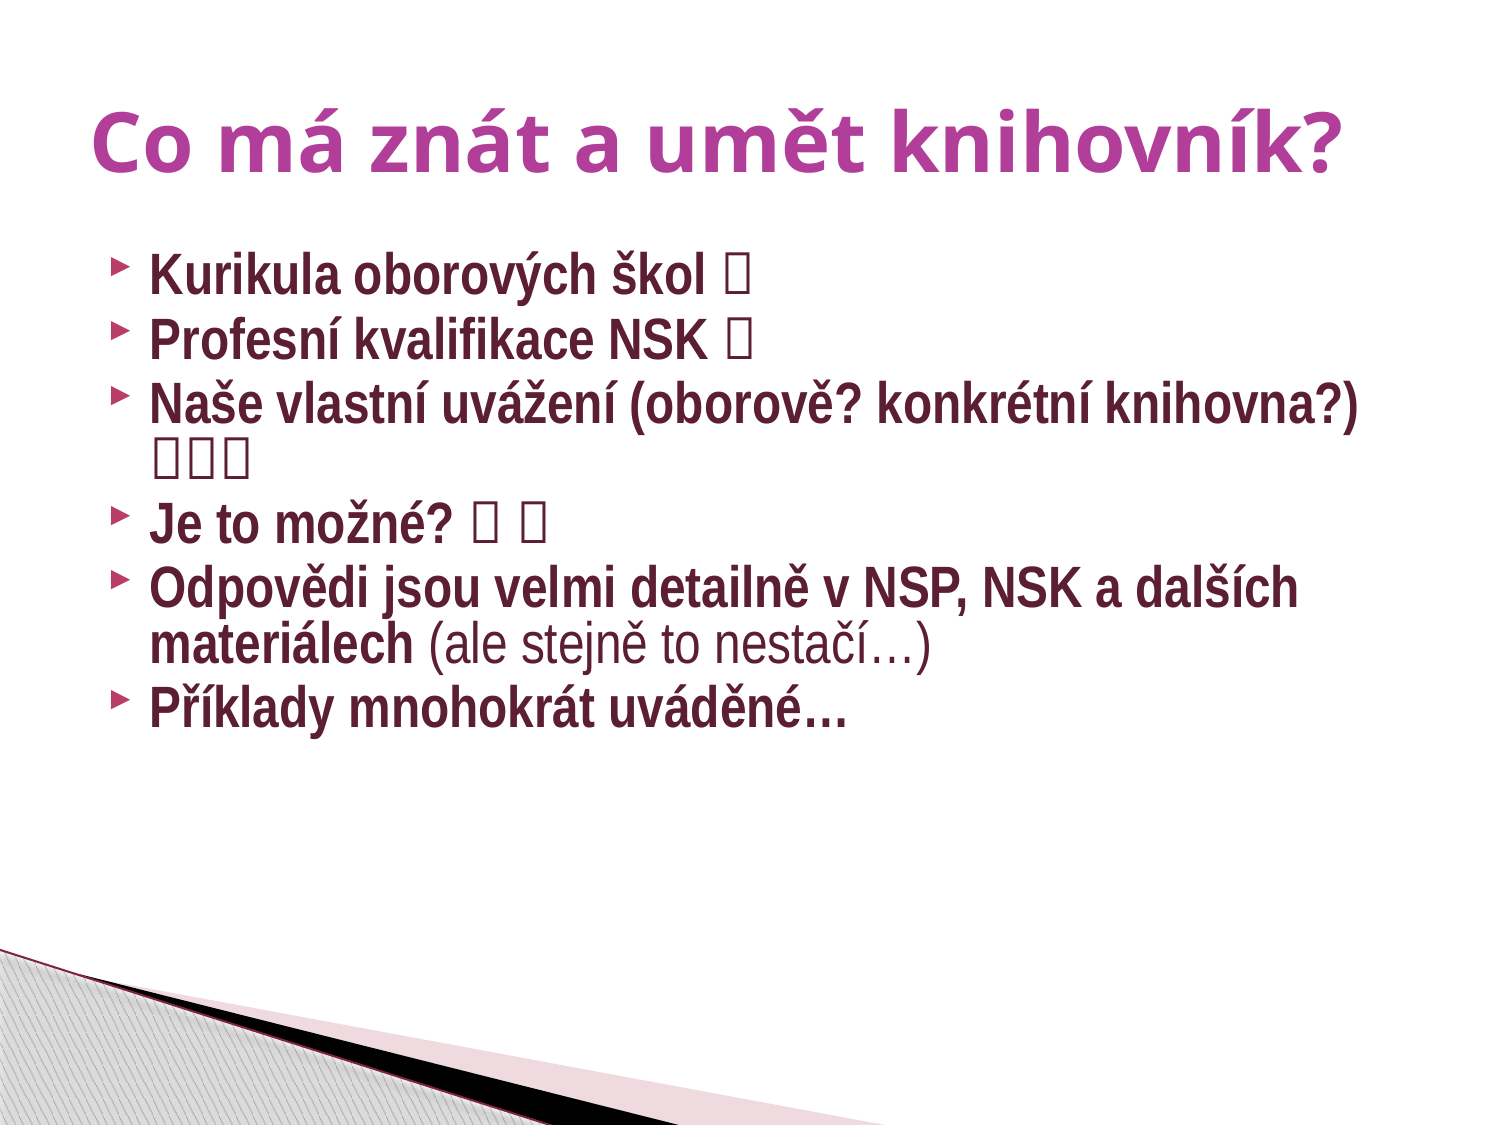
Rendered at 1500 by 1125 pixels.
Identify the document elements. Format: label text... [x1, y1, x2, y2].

list Kurikula oborových škol  Profesní kvalifikace NSK  Naše vlastní uvážení (oborově? konkrétní knihovna?)  Je to možné?   Odpovědi jsou velmi detailně v NSP, NSK a dalších materiálech (ale stejně to nestačí…) Příklady mnohokrát uváděné… [75, 243, 1425, 986]
title Co má znát a umět knihovník? [75, 45, 1500, 233]
